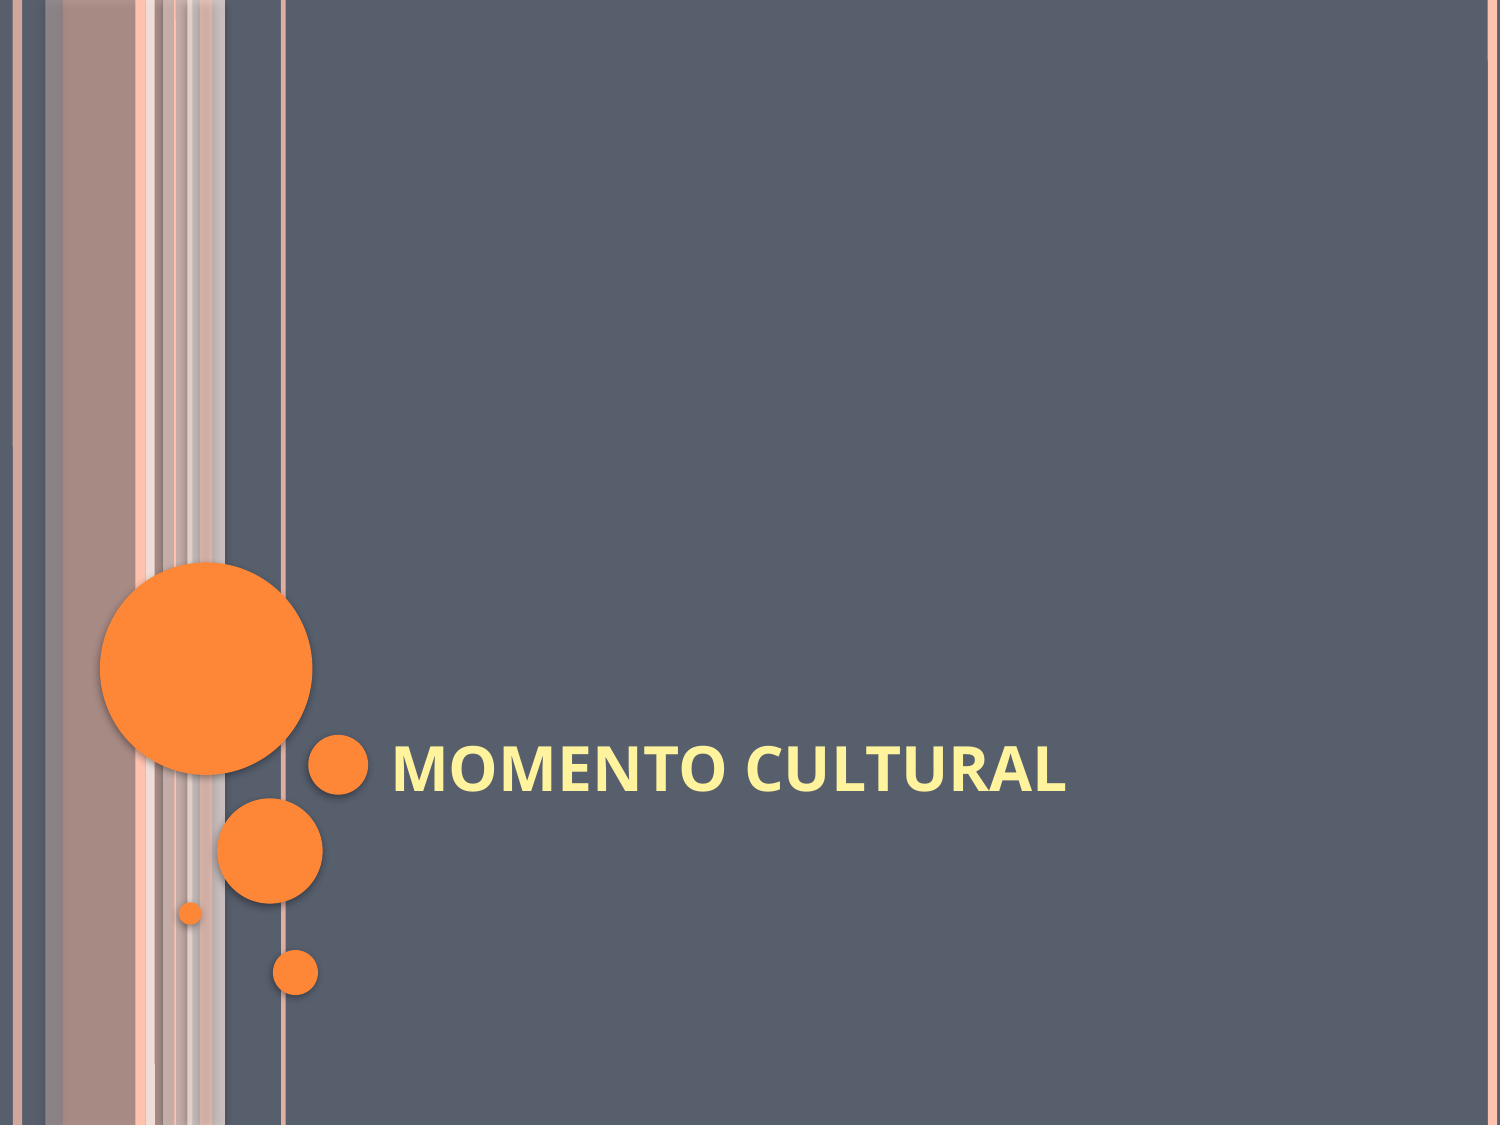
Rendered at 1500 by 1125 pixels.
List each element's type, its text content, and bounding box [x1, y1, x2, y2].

title Momento Cultural [375, 474, 1388, 812]
